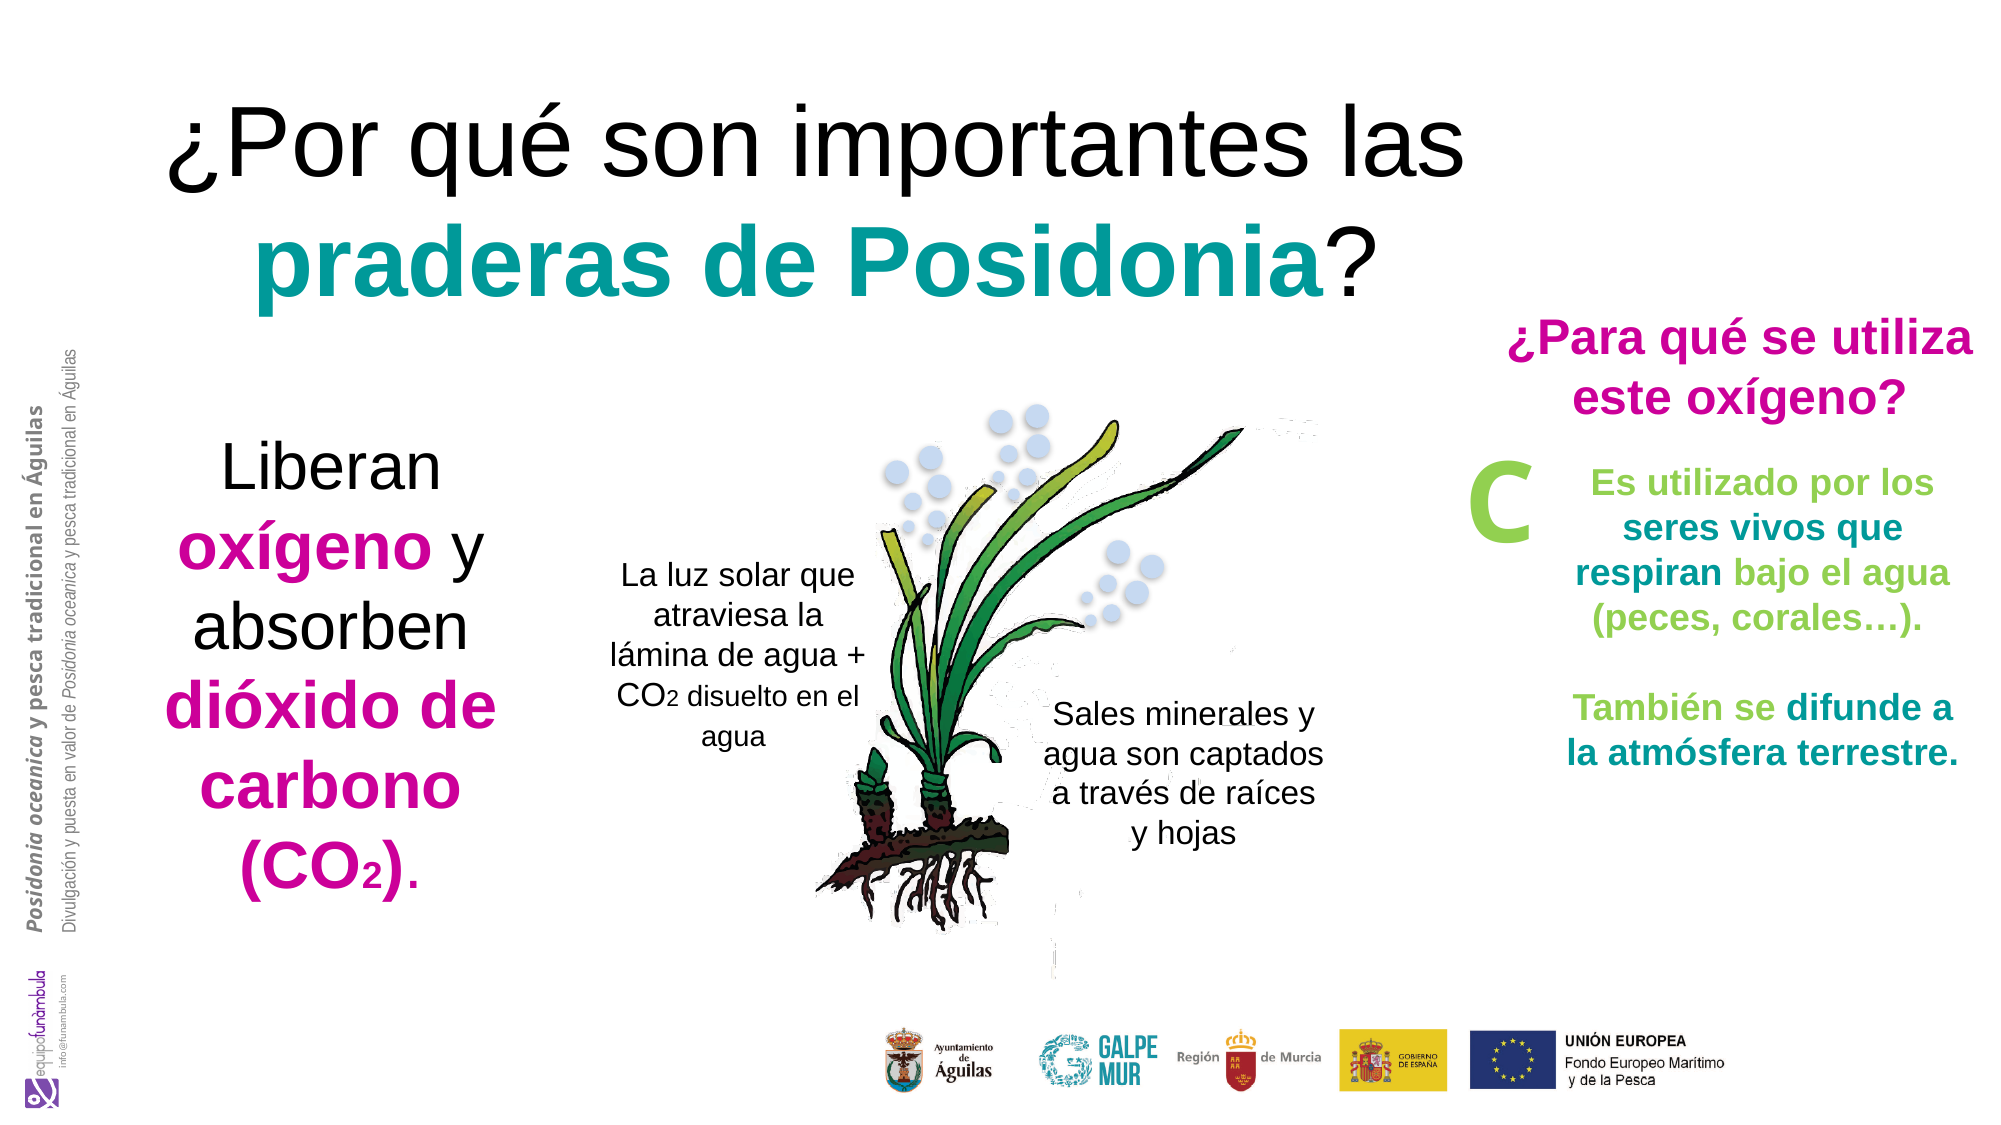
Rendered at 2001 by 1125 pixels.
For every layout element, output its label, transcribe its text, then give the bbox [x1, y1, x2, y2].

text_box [1078, 535, 1169, 629]
text_box Liberan oxígeno y absorben dióxido de carbono (CO2). [114, 404, 562, 921]
text_box Posidonia oceanica y pesca tradicional en Águilas Divulgación y puesta en valor de Posidonia oceanica y pesca tradicional en Águilas [7, 113, 114, 949]
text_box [882, 442, 955, 547]
text_box C [1434, 437, 1568, 559]
picture [687, 384, 1736, 1109]
text_box La luz solar que atraviesa la lámina de agua + CO2 disuelto en el agua [593, 515, 682, 792]
text_box ¿Para qué se utiliza este oxígeno? [1451, 271, 2000, 457]
picture [29, 972, 53, 1076]
text_box ¿Por qué son importantes las praderas de Posidonia? [114, 113, 1613, 279]
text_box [984, 399, 1055, 503]
text_box Es utilizado por los seres vivos que respiran bajo el agua (peces, corales…). También se difunde a la atmósfera terrestre. [1549, 457, 1976, 804]
